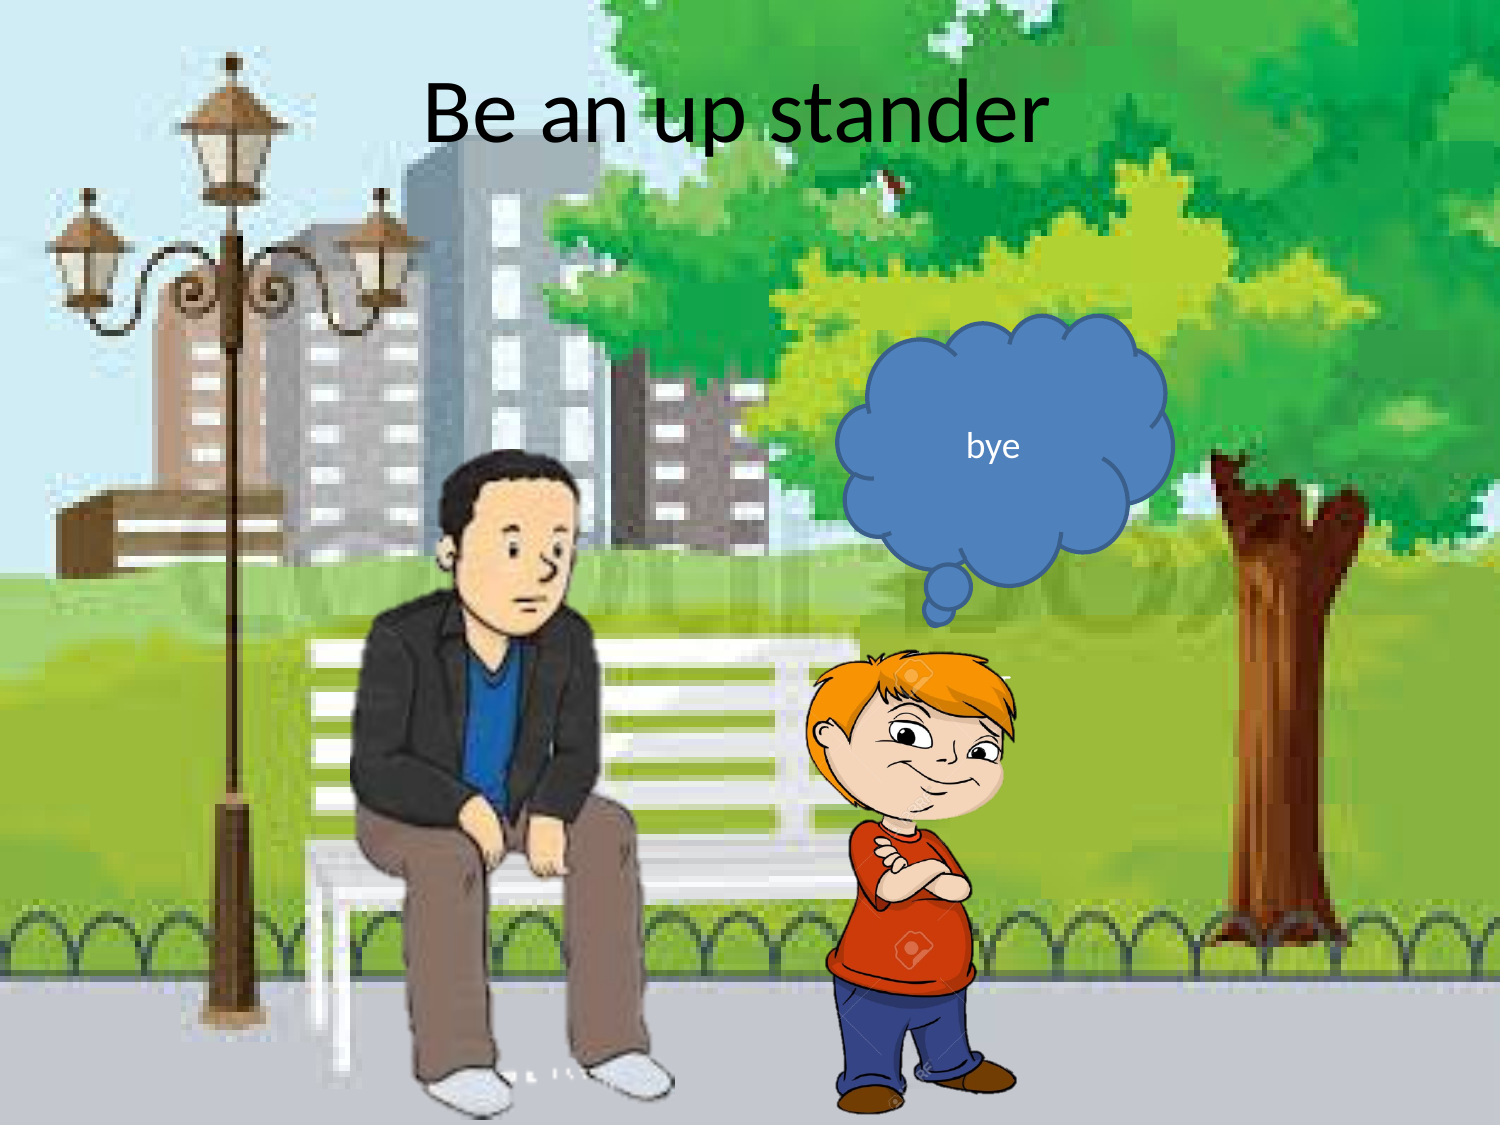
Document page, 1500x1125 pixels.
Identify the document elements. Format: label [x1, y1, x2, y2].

picture [737, 638, 1099, 1121]
picture [349, 449, 676, 1121]
list [0, 0, 1500, 1125]
